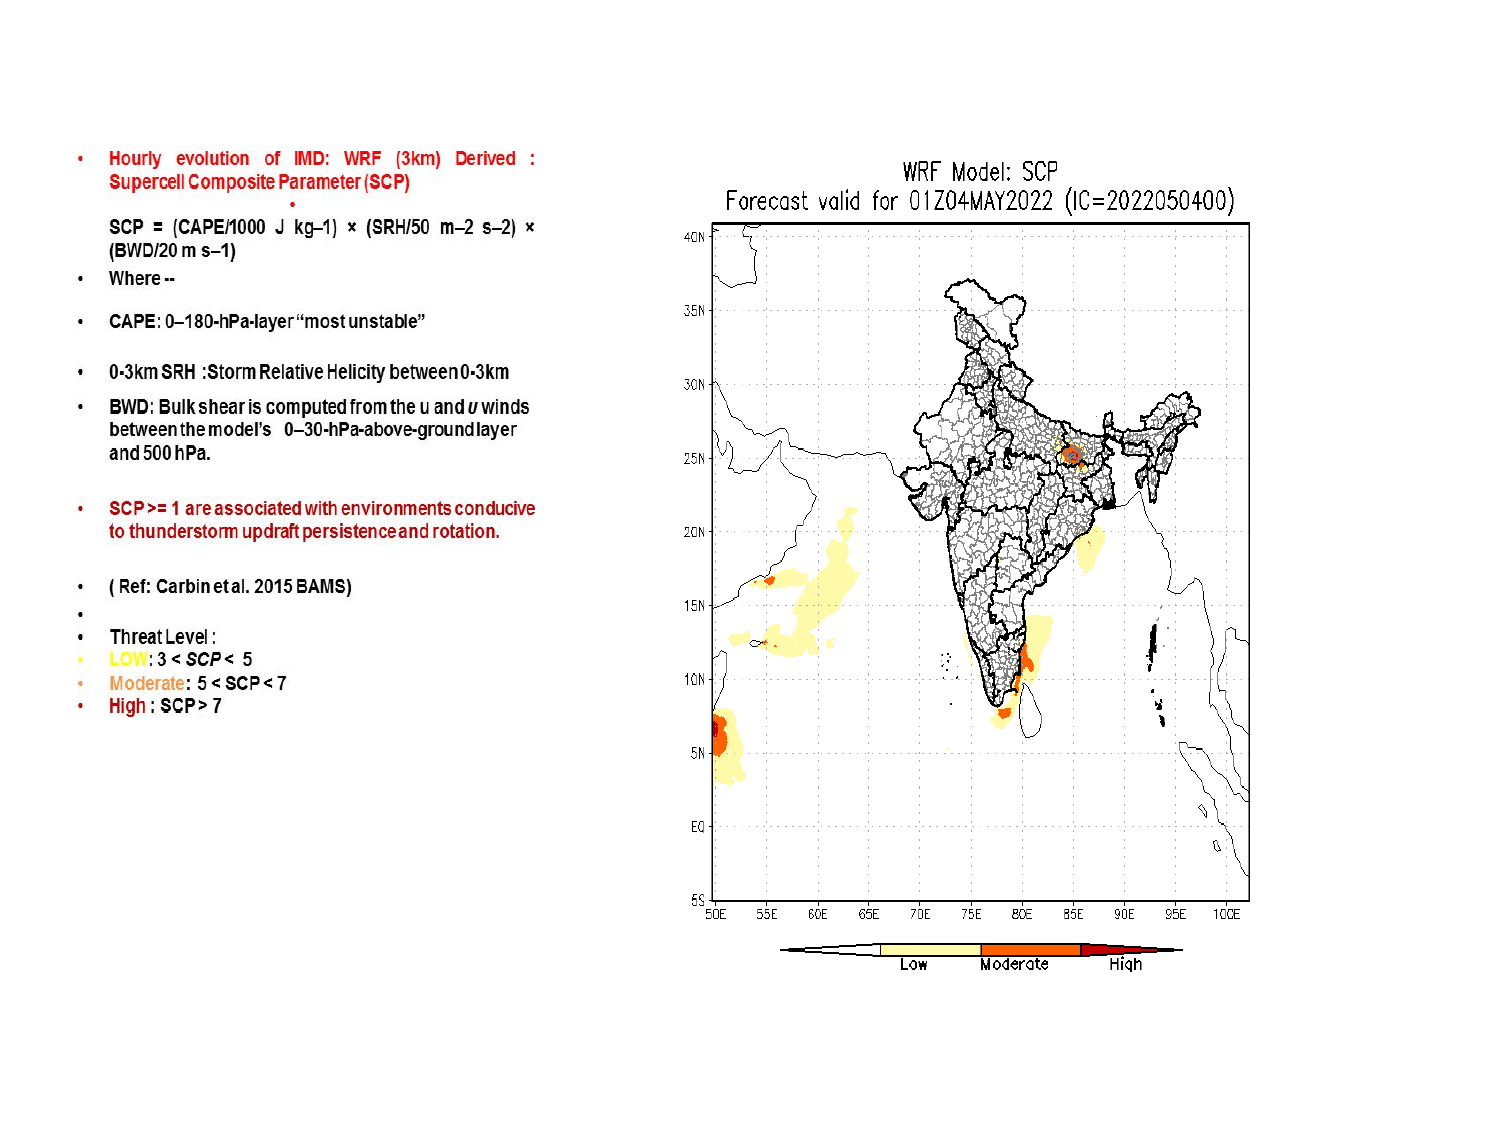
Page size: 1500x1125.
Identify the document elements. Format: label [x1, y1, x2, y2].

picture [74, 149, 1426, 976]
